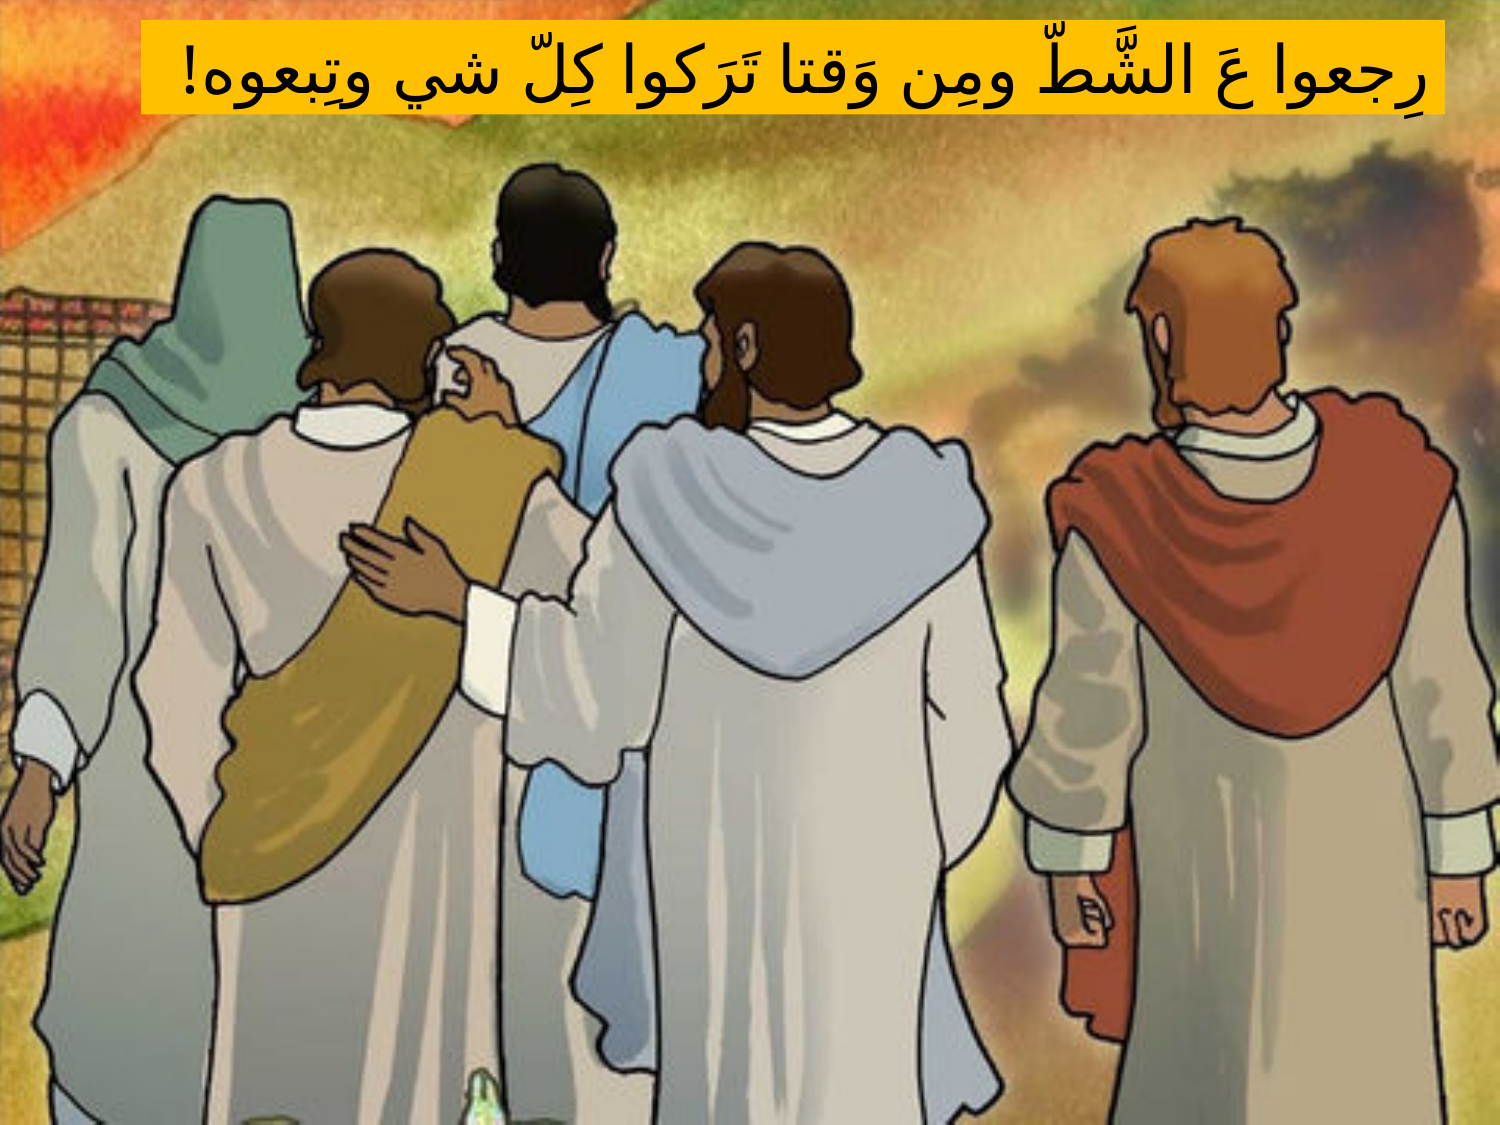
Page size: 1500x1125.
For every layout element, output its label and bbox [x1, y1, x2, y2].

list [0, 0, 1500, 1125]
